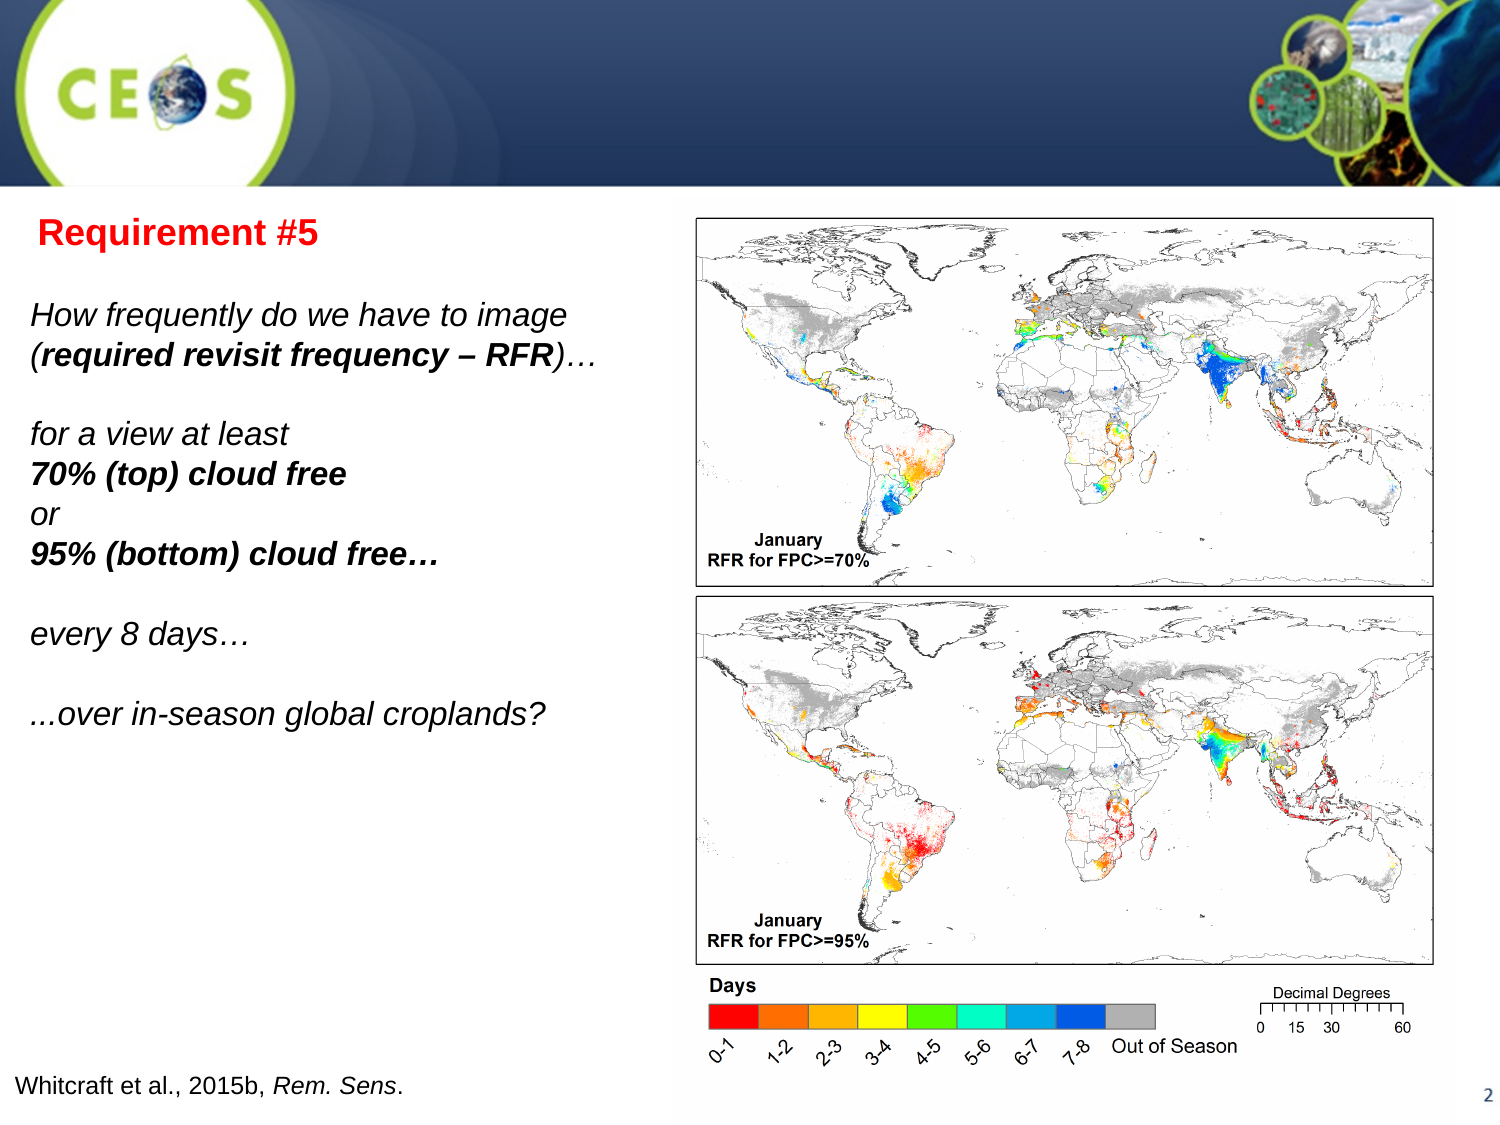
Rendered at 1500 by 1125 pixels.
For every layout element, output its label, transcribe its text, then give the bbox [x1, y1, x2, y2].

text_box How frequently do we have to image (required revisit frequency – RFR)… for a view at least 70% (top) cloud free or 95% (bottom) cloud free… every 8 days… ...over in-season global croplands? [15, 245, 625, 740]
picture [0, 0, 1500, 1125]
text_box Requirement #5 [22, 200, 350, 261]
text_box Whitcraft et al., 2015b, Rem. Sens. [0, 1062, 673, 1108]
